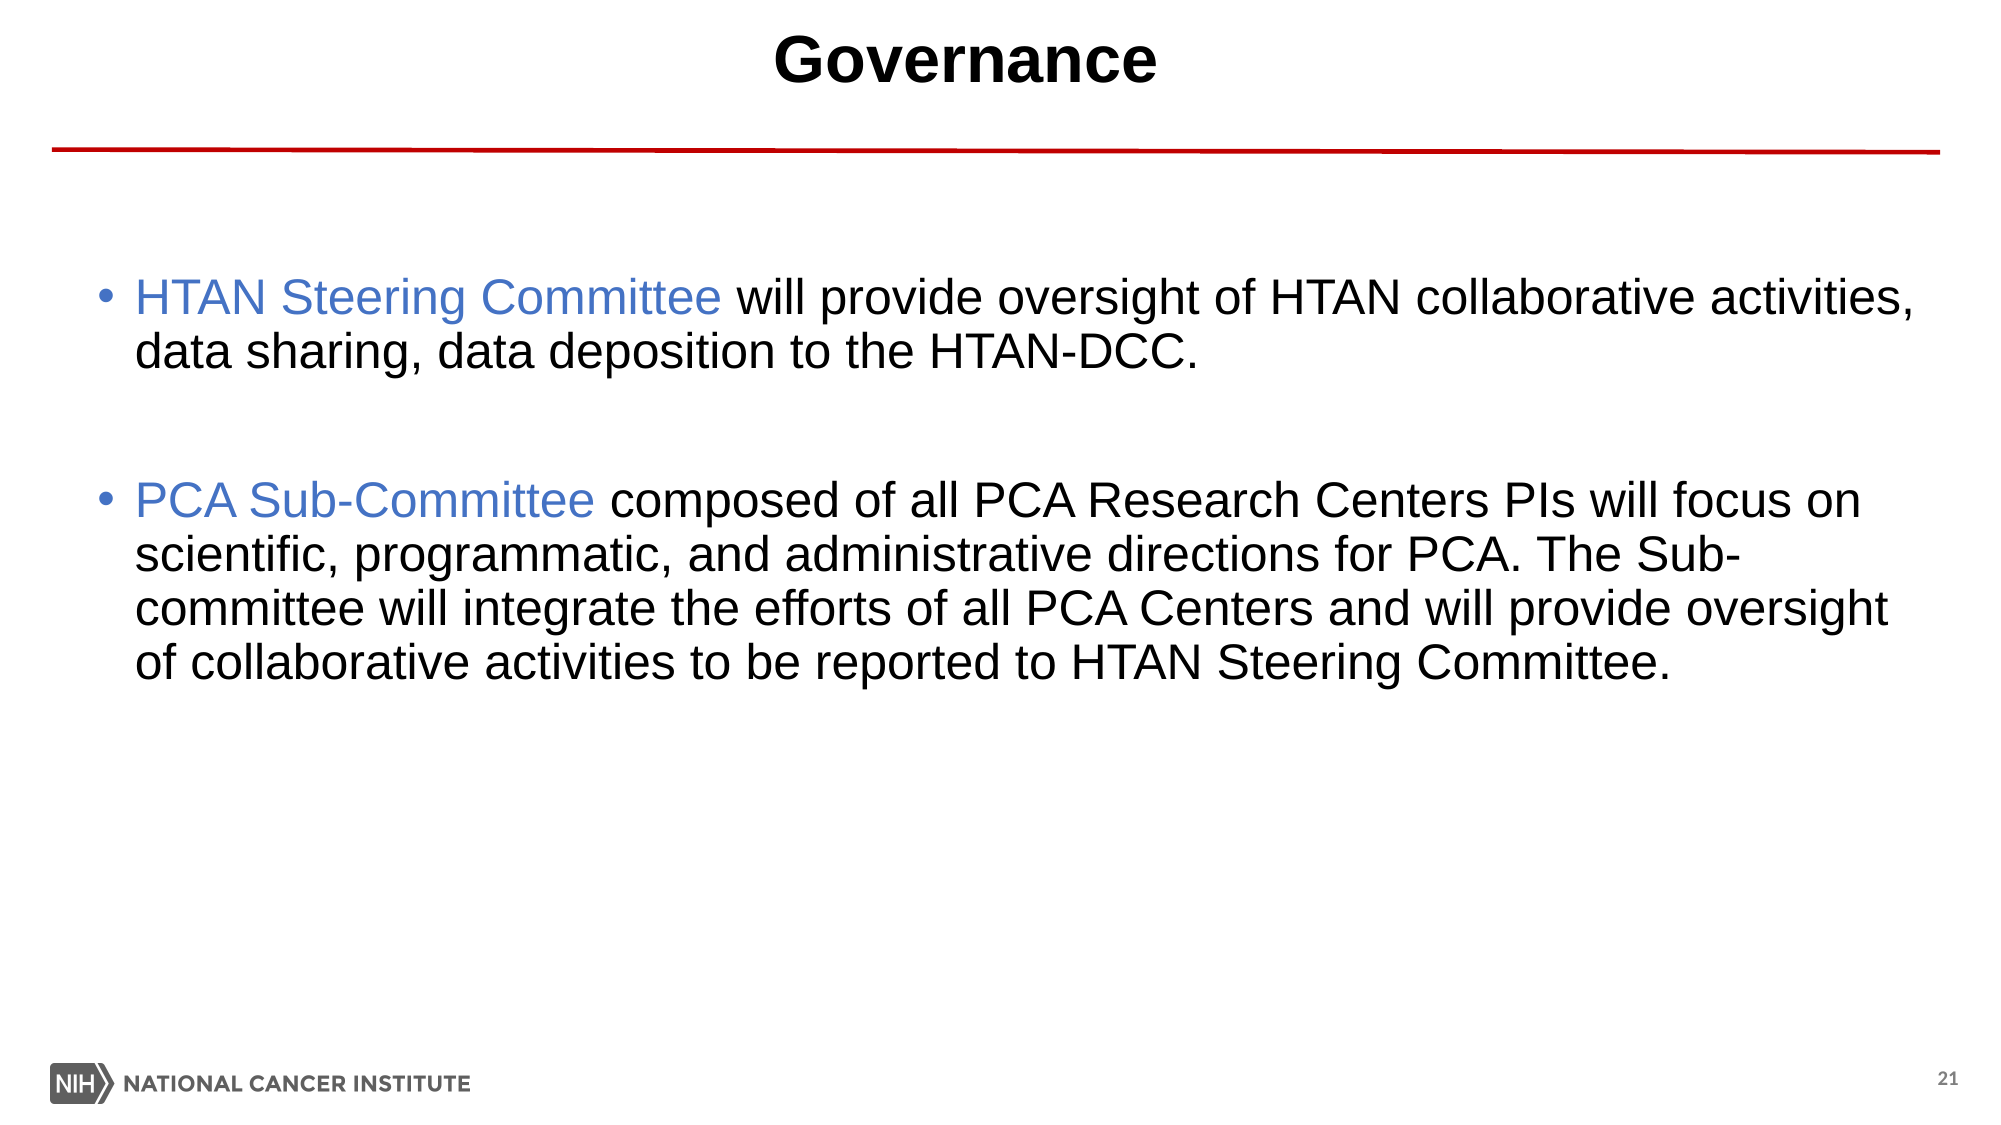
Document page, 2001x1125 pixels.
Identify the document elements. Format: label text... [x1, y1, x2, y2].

list HTAN Steering Committee will provide oversight of HTAN collaborative activities, data sharing, data deposition to the HTAN-DCC. PCA Sub-Committee composed of all PCA Research Centers PIs will focus on scientific, programmatic, and administrative directions for PCA. The Sub-committee will integrate the efforts of all PCA Centers and will provide oversight of collaborative activities to be reported to HTAN Steering Committee. [82, 263, 1941, 831]
title Governance [82, 78, 1869, 148]
picture [50, 1063, 470, 1104]
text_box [51, 149, 1941, 153]
